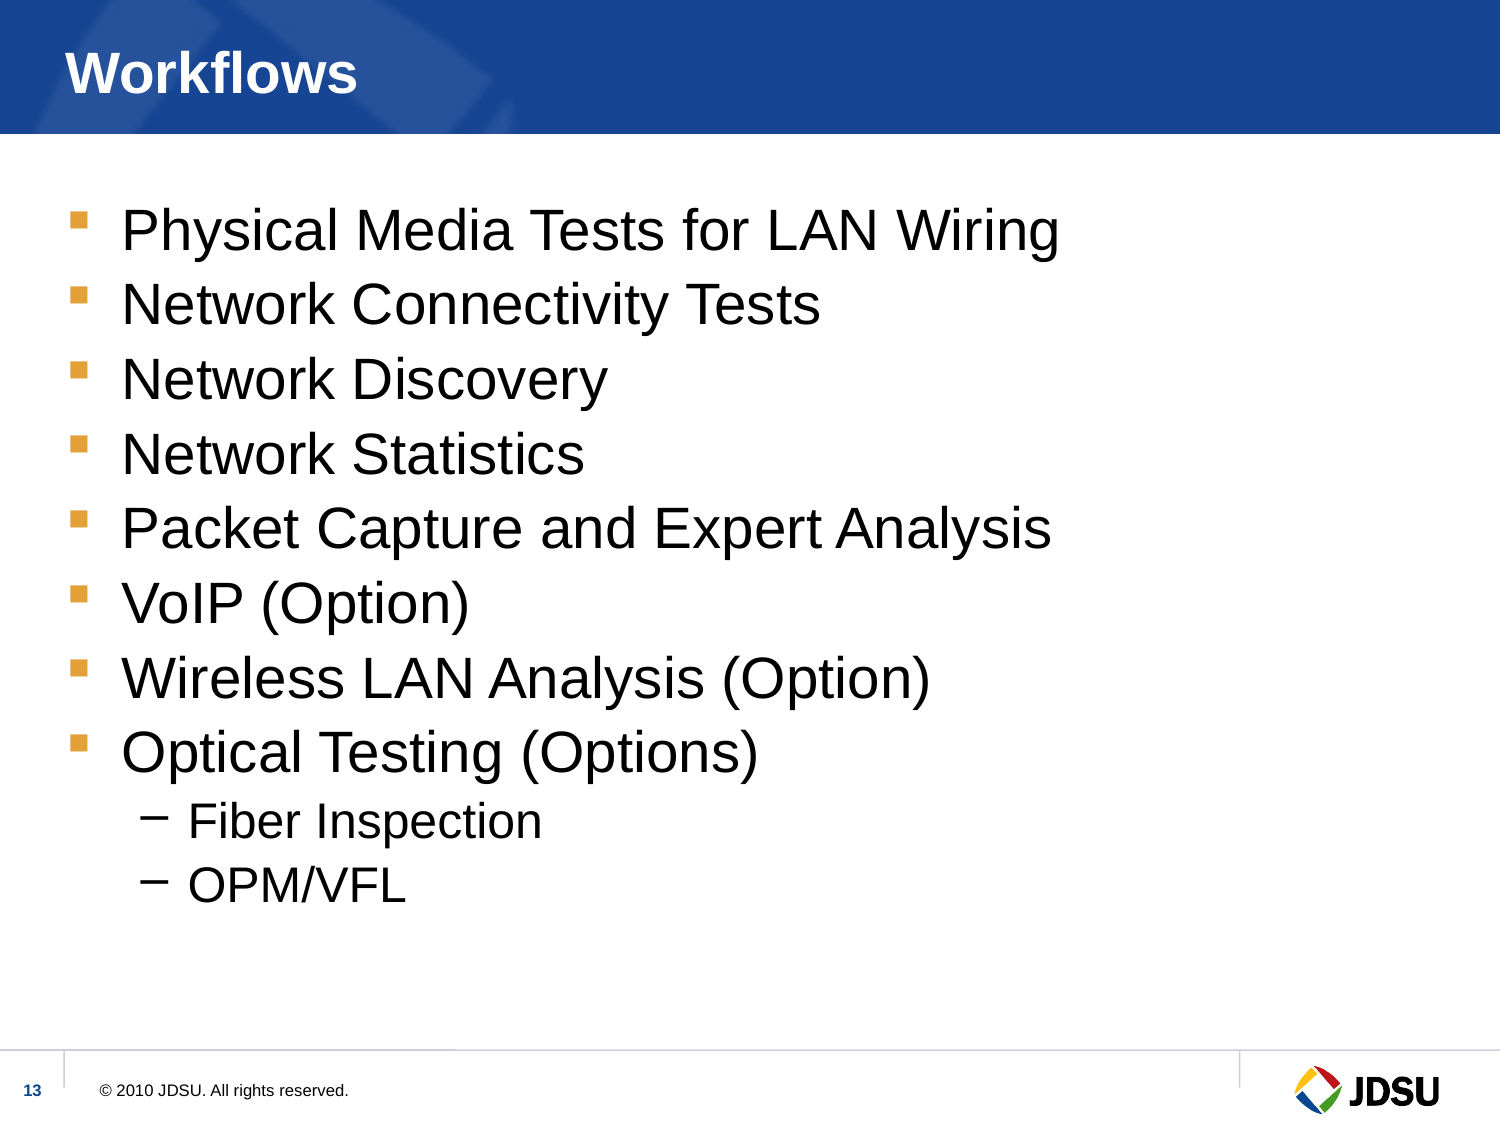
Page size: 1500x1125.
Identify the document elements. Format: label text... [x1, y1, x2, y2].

picture [0, 0, 1500, 134]
title Workflows [65, 9, 1477, 132]
picture [1290, 1064, 1443, 1116]
list Physical Media Tests for LAN Wiring Network Connectivity Tests Network Discovery Network Statistics Packet Capture and Expert Analysis VoIP (Option) Wireless LAN Analysis (Option) Optical Testing (Options) Fiber Inspection OPM/VFL [65, 199, 1452, 968]
